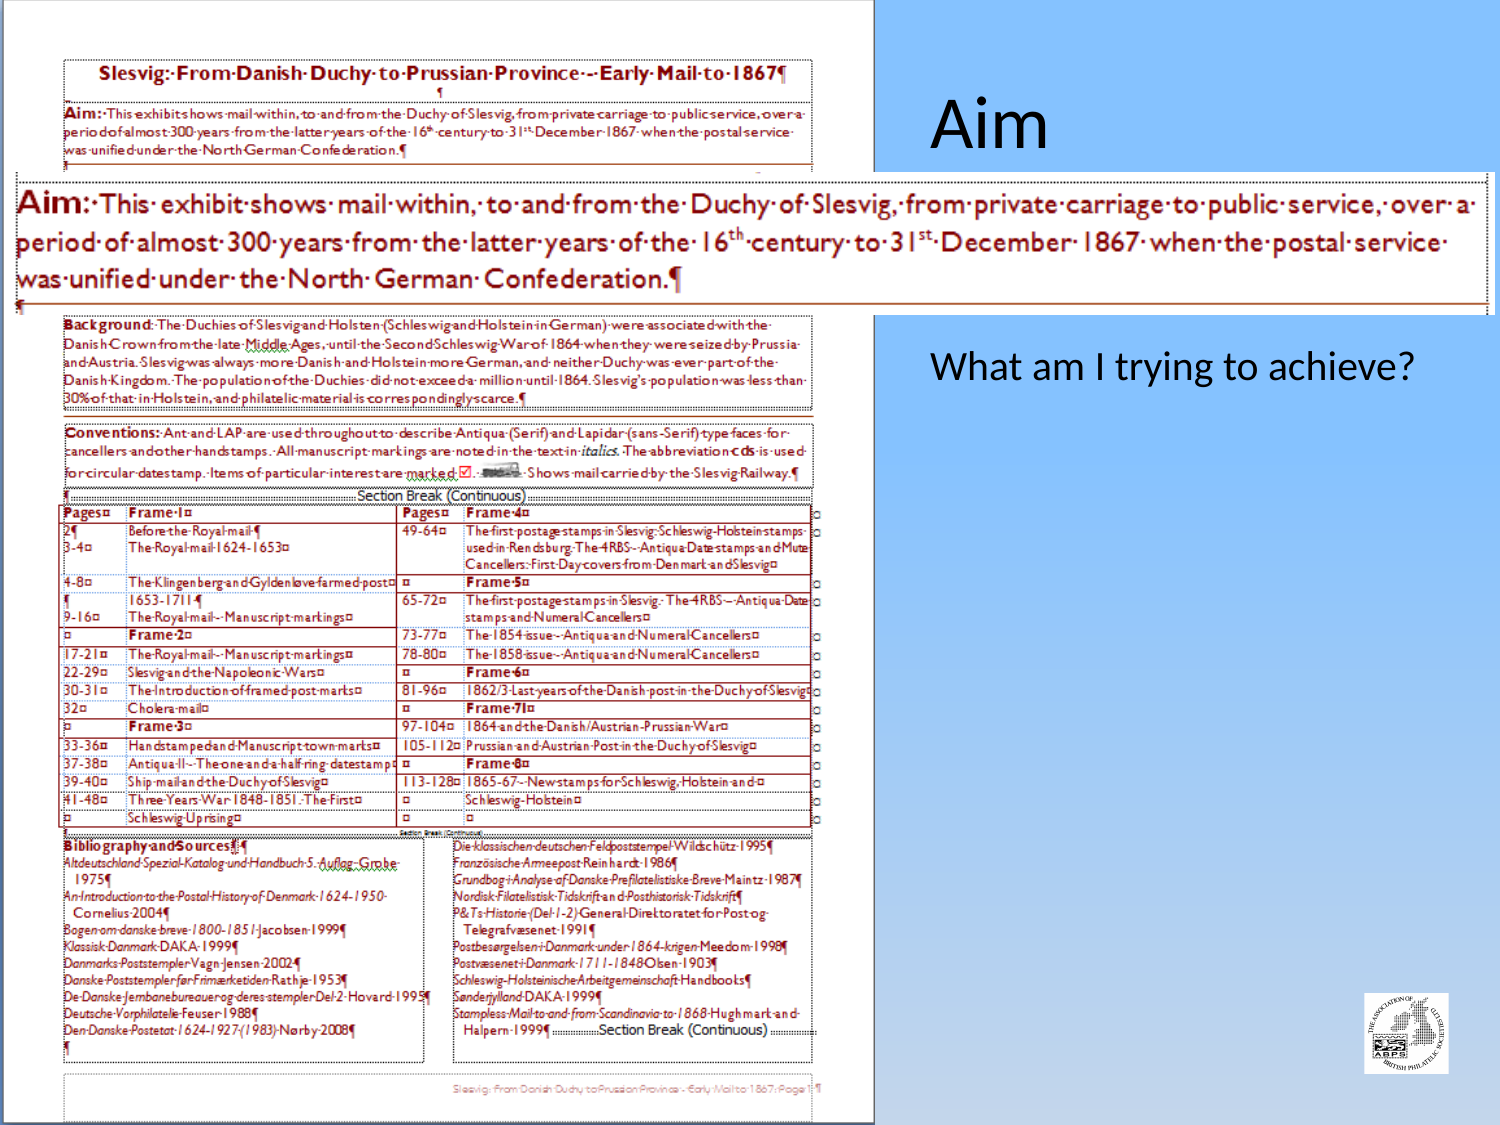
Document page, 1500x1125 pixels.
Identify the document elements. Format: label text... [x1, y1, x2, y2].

text_box Aim What am I trying to achieve? [915, 66, 1465, 171]
picture [1364, 992, 1449, 1075]
text_box Aim What am I trying to achieve? [915, 323, 1465, 397]
picture [0, 0, 1495, 1125]
